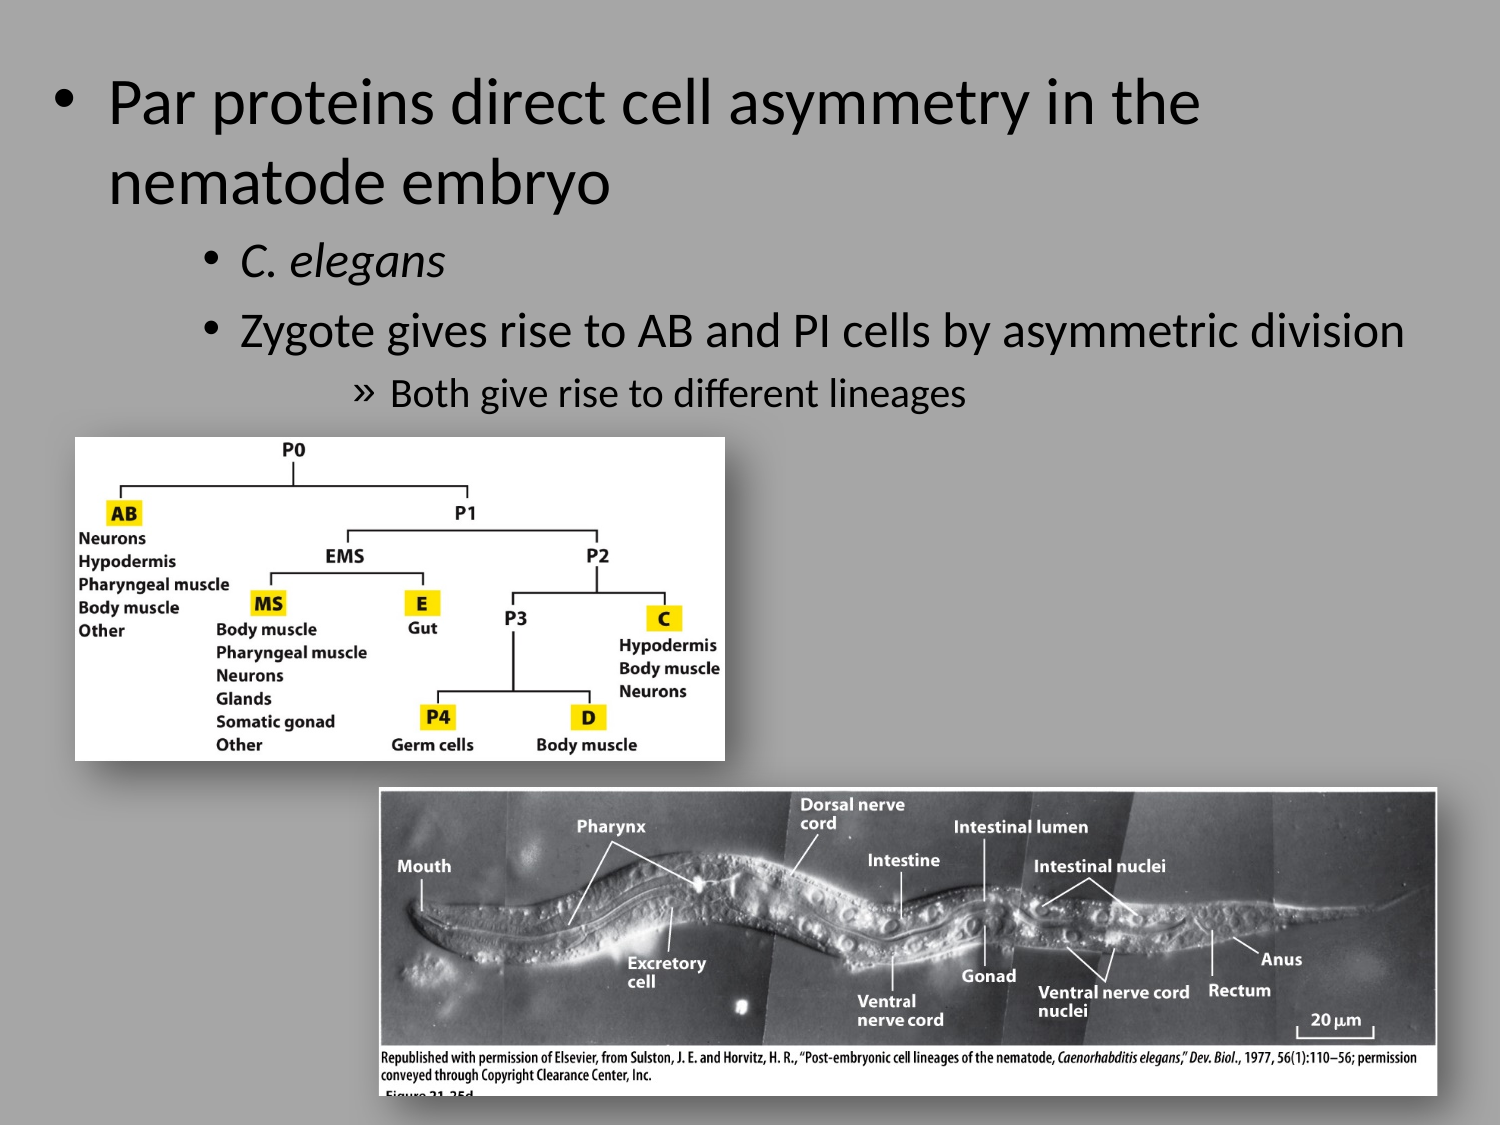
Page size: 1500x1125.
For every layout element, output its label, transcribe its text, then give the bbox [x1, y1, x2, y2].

picture [74, 437, 726, 761]
picture [378, 787, 1438, 1096]
list Par proteins direct cell asymmetry in the nematode embryo C. elegans Zygote gives rise to AB and PI cells by asymmetric division Both give rise to different lineages [37, 50, 1438, 1005]
